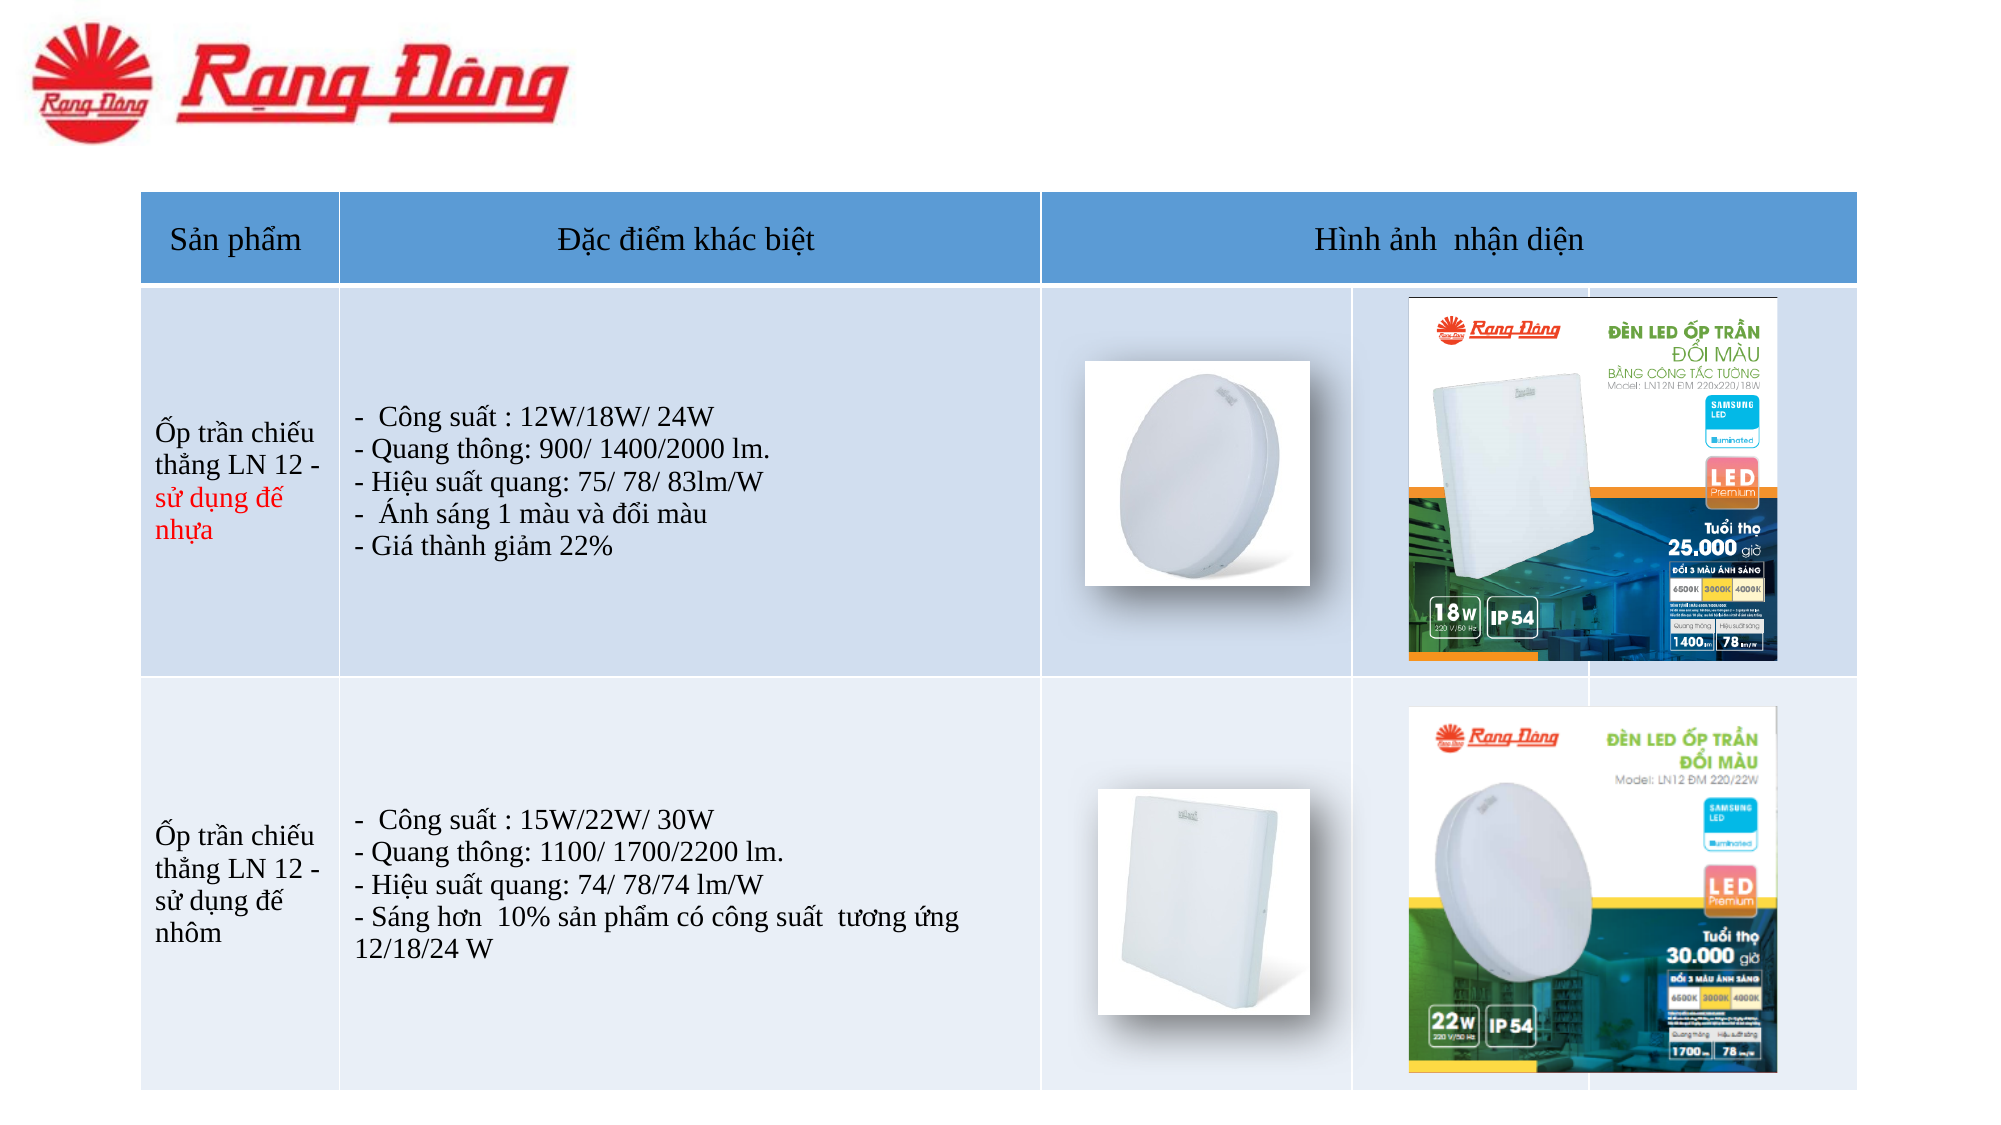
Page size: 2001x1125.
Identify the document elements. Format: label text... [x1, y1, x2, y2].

picture [1085, 361, 1310, 586]
table_cell [1042, 678, 1351, 1090]
picture [1098, 789, 1310, 1015]
table_cell [1353, 288, 1588, 676]
picture [0, 0, 602, 146]
table_cell Ốp trần chiếu thẳng LN 12 - sử dụng đế nhựa [141, 288, 339, 676]
table_cell - Công suất : 15W/22W/ 30W - Quang thông: 1100/ 1700/2200 lm. - Hiệu suất quang: 74/ 78/74 lm/W - Sáng hơn 10% sản phẩm có công suất tương ứng 12/18/24 W [340, 678, 1040, 1090]
table_cell - Công suất : 12W/18W/ 24W - Quang thông: 900/ 1400/2000 lm. - Hiệu suất quang: 75/ 78/ 83lm/W - Ánh sáng 1 màu và đổi màu - Giá thành giảm 22% [340, 288, 1040, 676]
picture [1408, 297, 1778, 661]
table_header Sản phẩm [141, 192, 339, 283]
table_cell [1590, 288, 1857, 676]
table_cell Ốp trần chiếu thẳng LN 12 - sử dụng đế nhôm [141, 678, 339, 1090]
table_header Đặc điểm khác biệt [340, 192, 1040, 283]
table_cell [1042, 288, 1351, 676]
picture [1408, 706, 1778, 1073]
table_header Hình ảnh nhận diện [1042, 192, 1857, 283]
table_cell [1590, 678, 1857, 1090]
table_cell [1353, 678, 1588, 1090]
